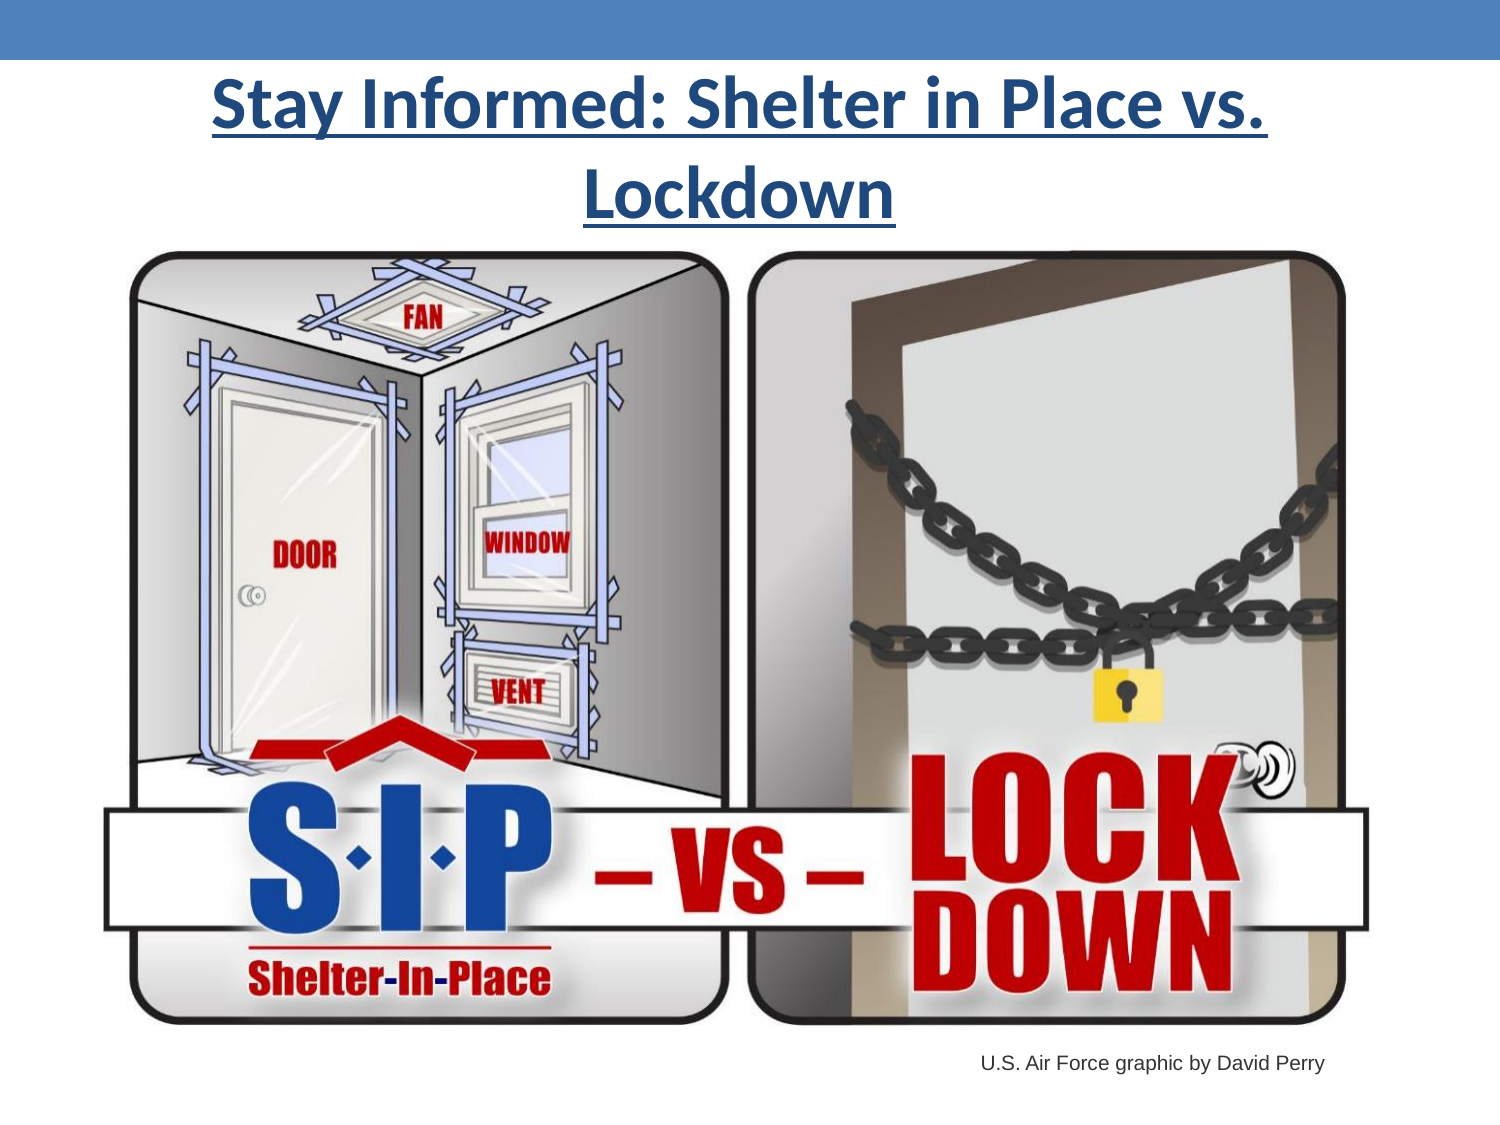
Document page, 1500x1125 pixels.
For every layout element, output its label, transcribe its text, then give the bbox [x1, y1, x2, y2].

title Stay Informed: Shelter in Place vs. Lockdown [64, 75, 1415, 213]
picture [101, 249, 1370, 1026]
text_box U.S. Air Force graphic by David Perry [965, 1042, 1370, 1083]
